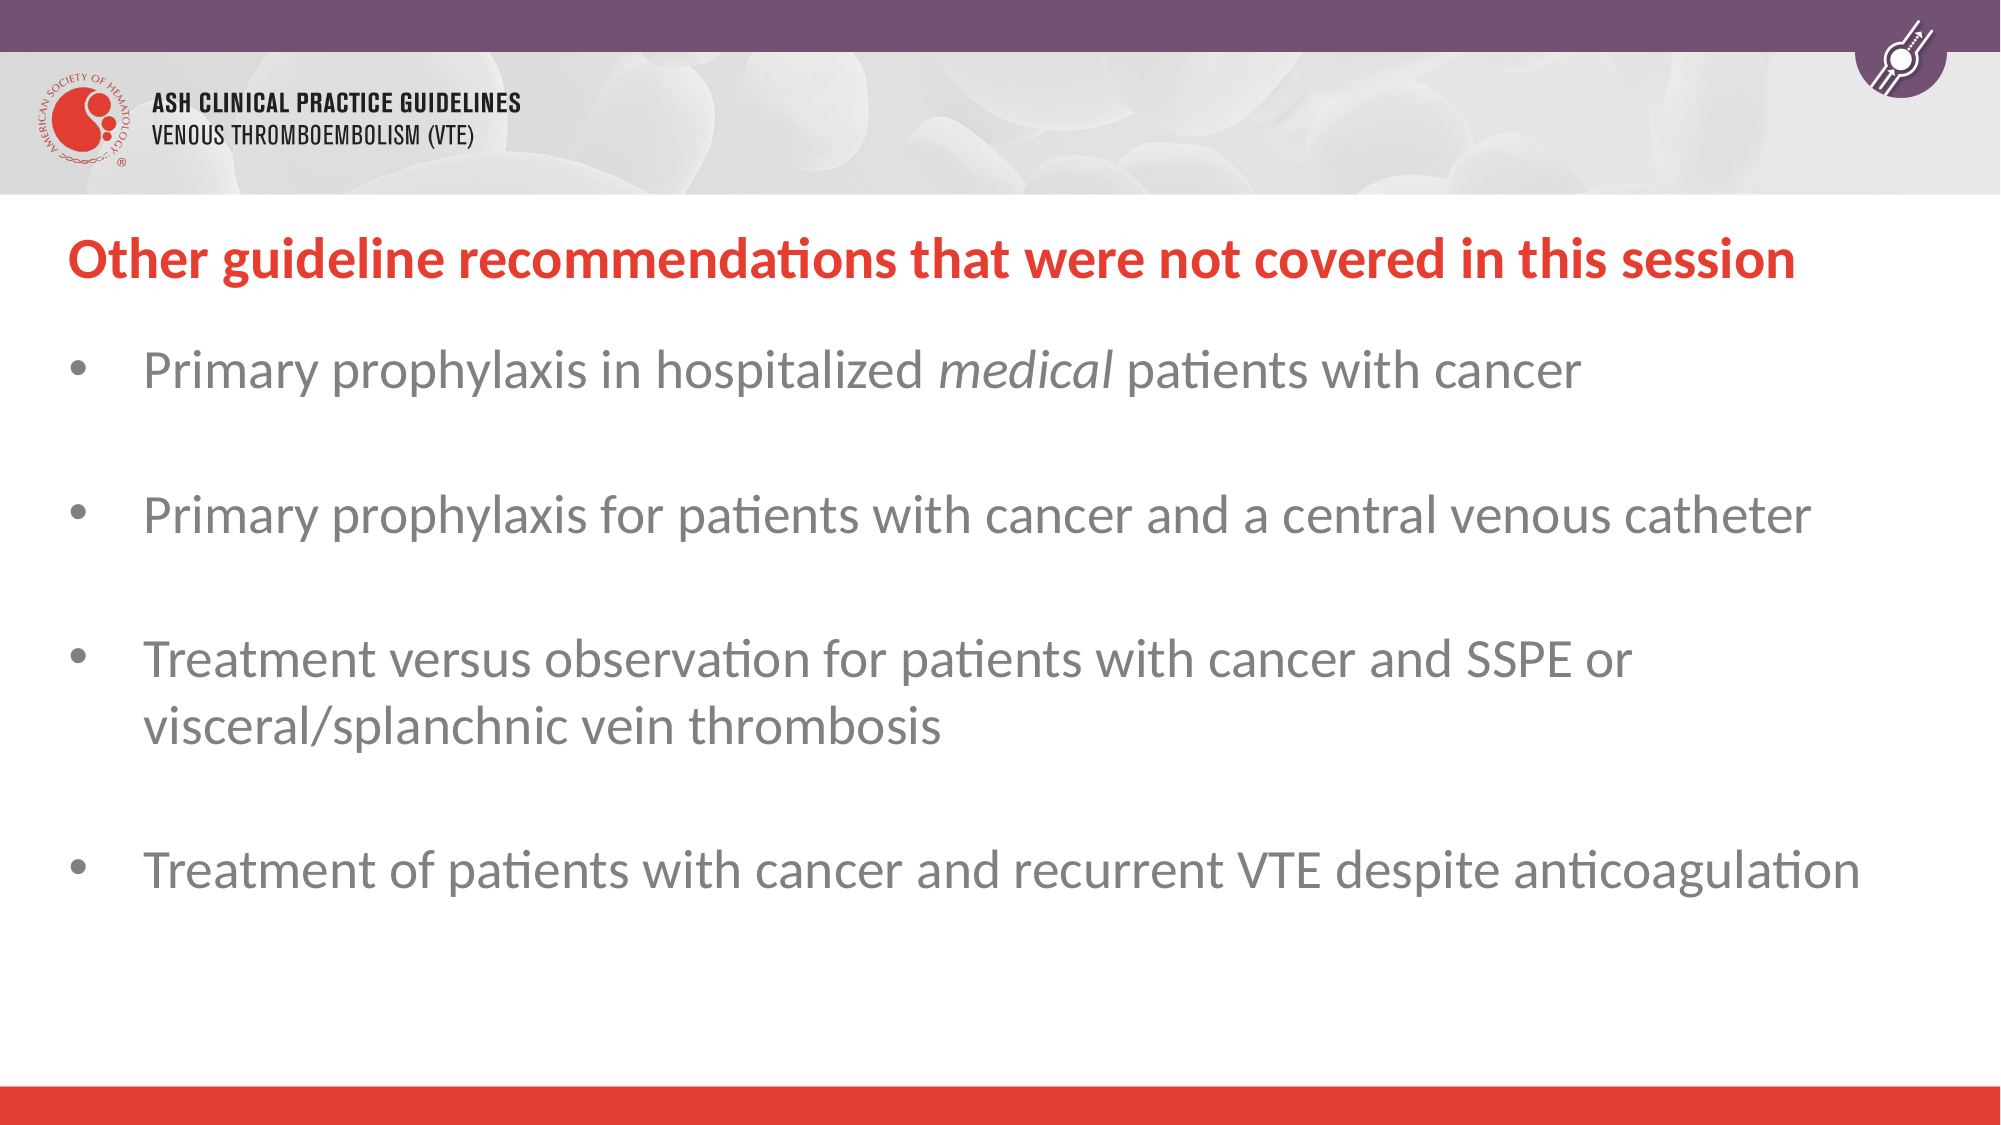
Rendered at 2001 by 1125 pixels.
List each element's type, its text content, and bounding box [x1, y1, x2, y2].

picture [0, 0, 2001, 1125]
title Other guideline recommendations that were not covered in this session [68, 219, 1950, 337]
list Primary prophylaxis in hospitalized medical patients with cancer Primary prophylaxis for patients with cancer and a central venous catheter Treatment versus observation for patients with cancer and SSPE or visceral/splanchnic vein thrombosis Treatment of patients with cancer and recurrent VTE despite anticoagulation [68, 333, 1869, 983]
